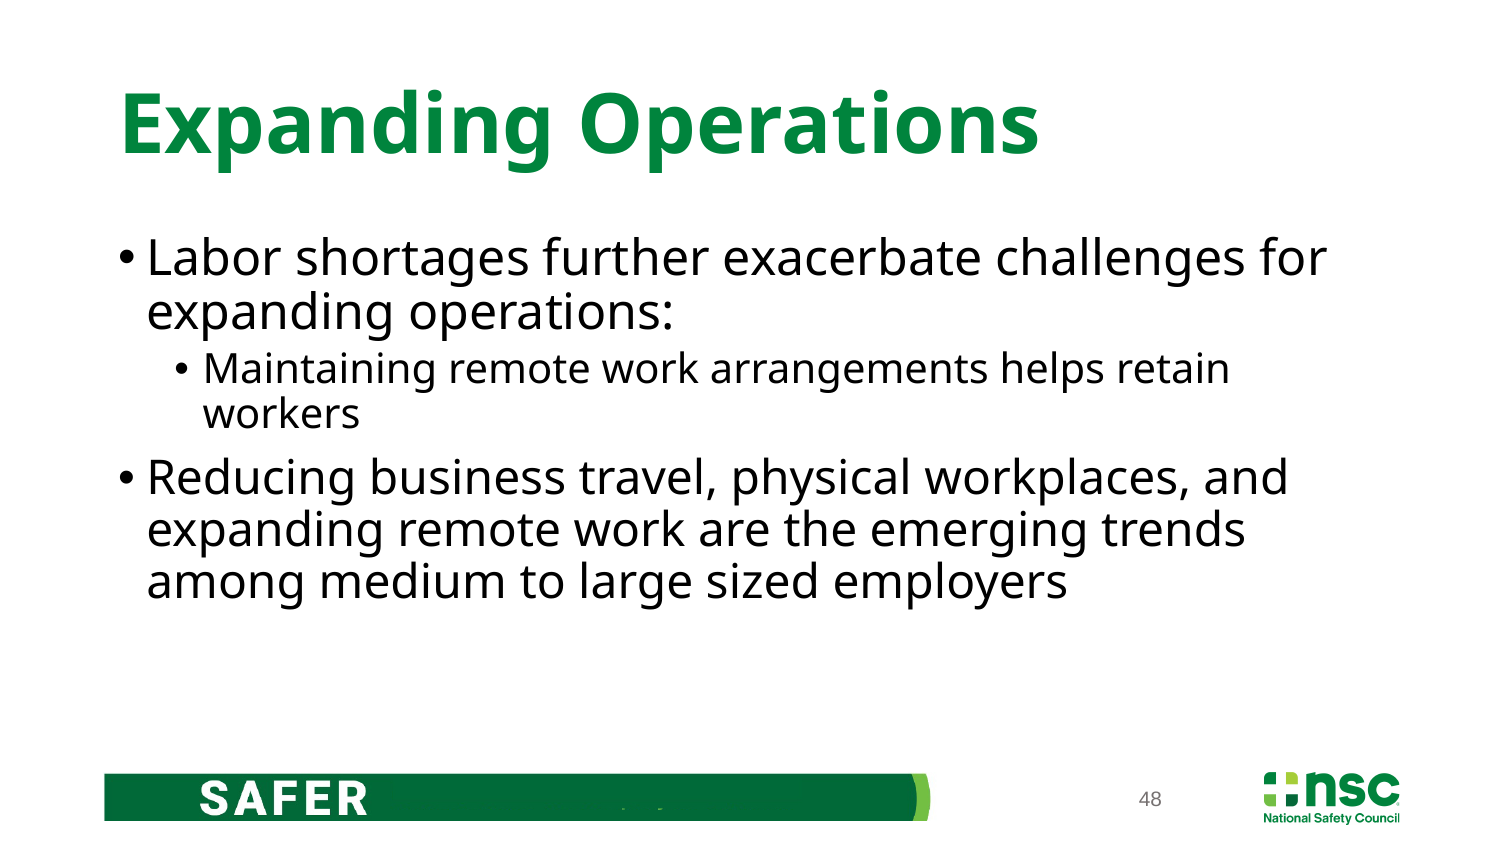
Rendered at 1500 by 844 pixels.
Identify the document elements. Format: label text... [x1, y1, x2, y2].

list Labor shortages further exacerbate challenges for expanding operations: Maintaining remote work arrangements helps retain workers Reducing business travel, physical workplaces, and expanding remote work are the emerging trends among medium to large sized employers [103, 224, 1397, 760]
title Expanding Operations [103, 44, 1397, 208]
picture [1264, 772, 1400, 825]
picture [103, 772, 1069, 821]
